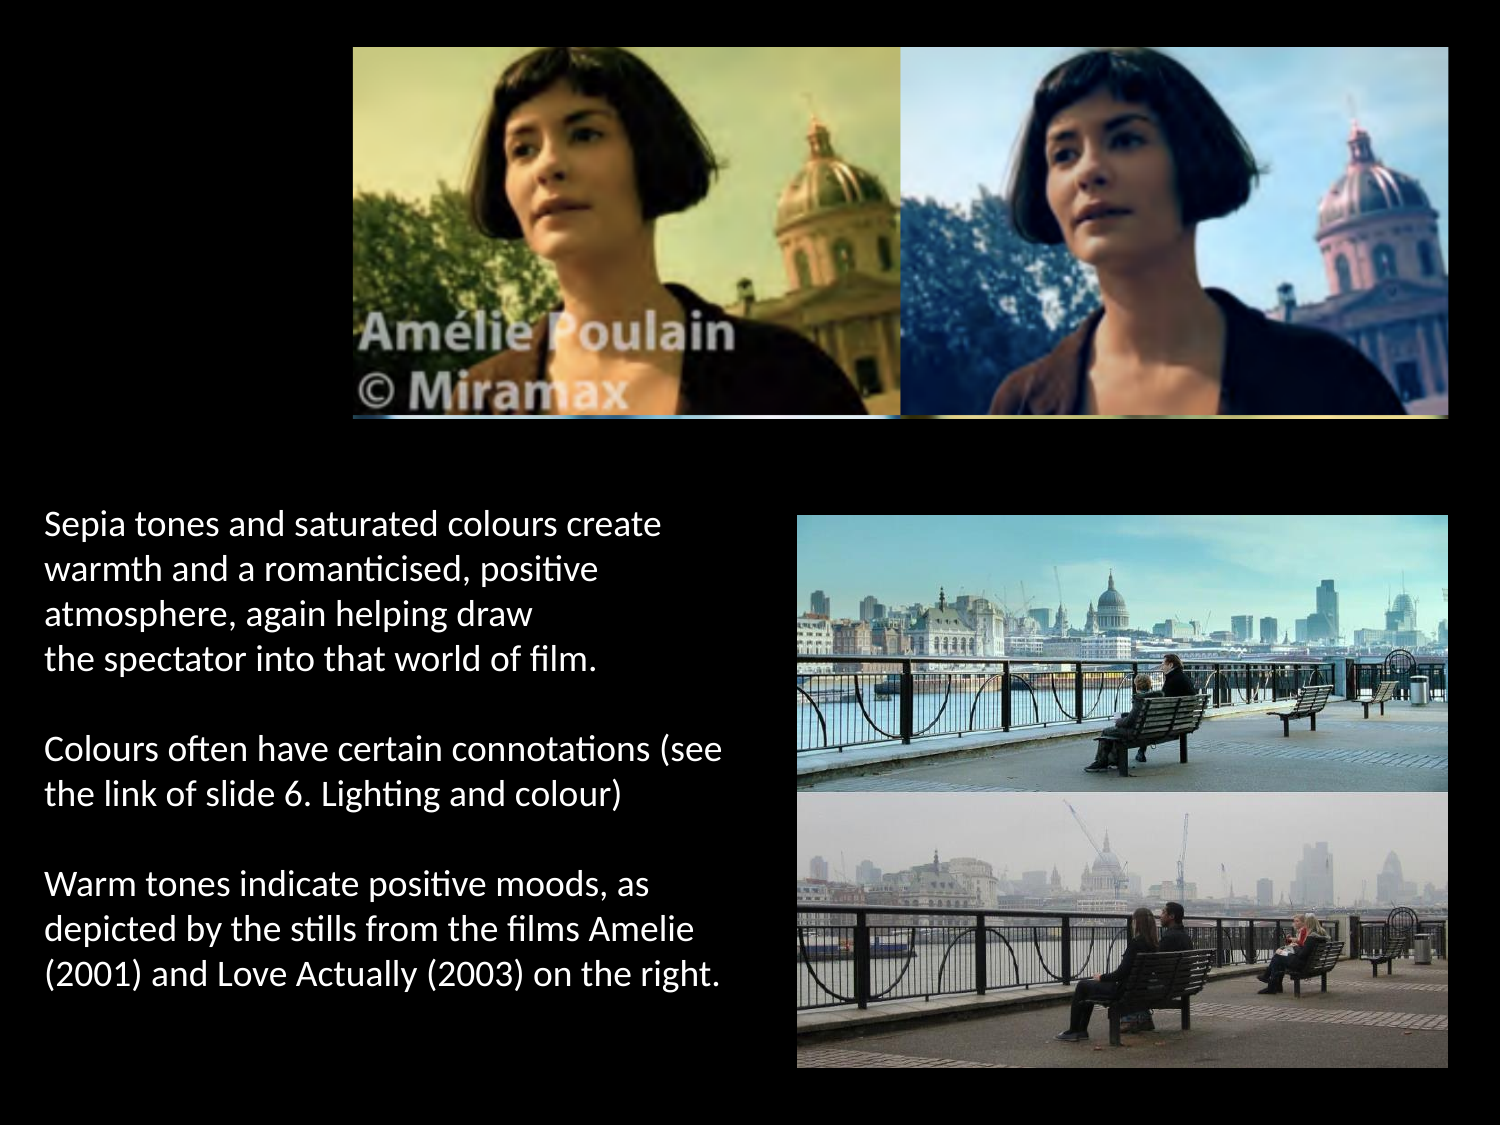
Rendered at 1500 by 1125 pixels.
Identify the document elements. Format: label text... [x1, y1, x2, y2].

text_box Sepia tones and saturated colours create warmth and a romanticised, positive atmosphere, again helping draw the spectator into that world of film. Colours often have certain connotations (see the link of slide 6. Lighting and colour) Warm tones indicate positive moods, as depicted by the stills from the films Amelie (2001) and Love Actually (2003) on the right. [29, 491, 780, 1002]
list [352, 47, 1449, 419]
picture [796, 514, 1449, 1069]
